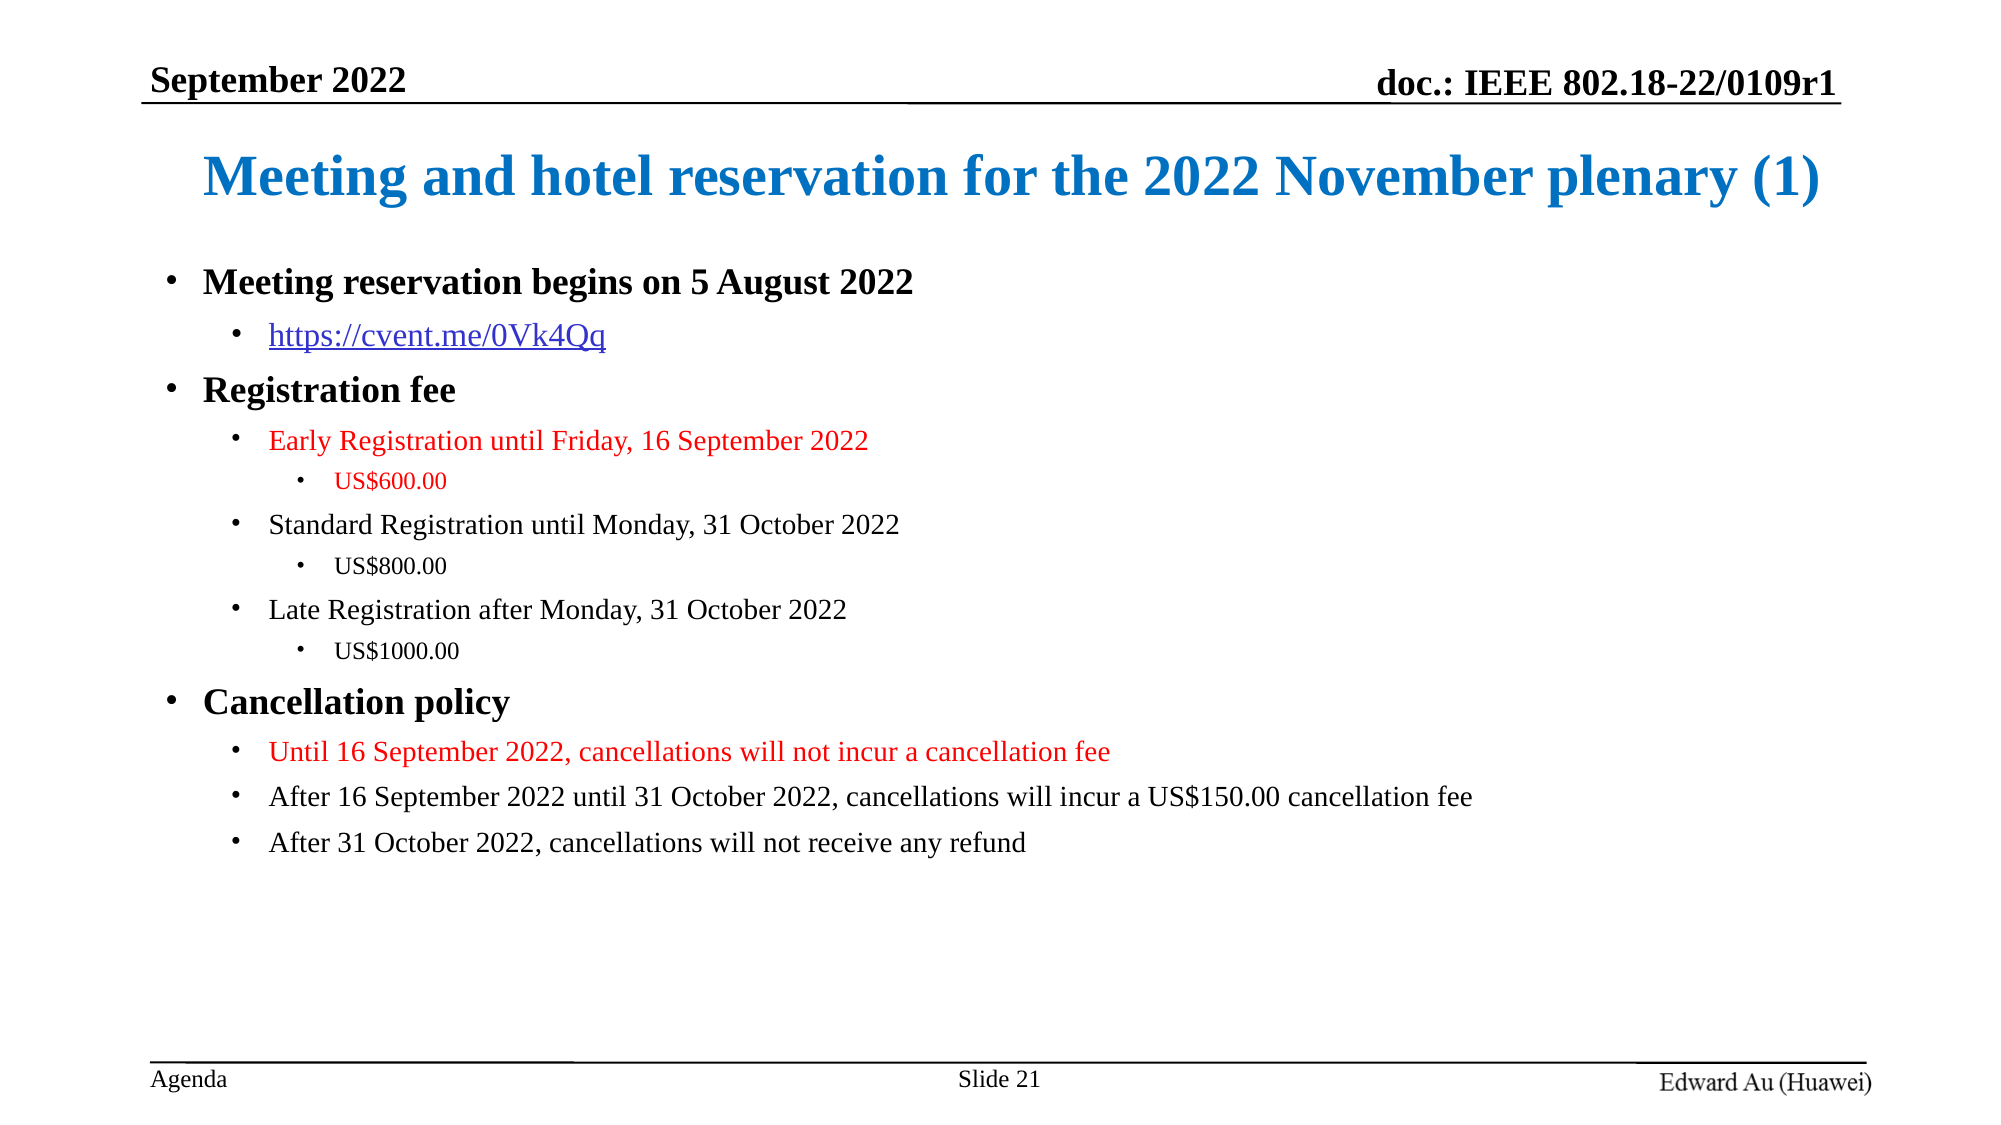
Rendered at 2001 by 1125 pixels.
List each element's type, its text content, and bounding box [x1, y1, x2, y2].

slide_number Slide 21 [933, 1061, 1067, 1123]
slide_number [149, 54, 651, 101]
list Meeting reservation begins on 5 August 2022 https://cvent.me/0Vk4Qq Registration fee Early Registration until Friday, 16 September 2022 US$600.00 Standard Registration until Monday, 31 October 2022 US$800.00 Late Registration after Monday, 31 October 2022 US$1000.00 Cancellation policy Until 16 September 2022, cancellations will not incur a cancellation fee After 16 September 2022 until 31 October 2022, cancellations will incur a US$150.00 cancellation fee After 31 October 2022, cancellations will not receive any refund [149, 249, 1844, 1013]
title Meeting and hotel reservation for the 2022 November plenary (1) [162, 99, 1864, 246]
picture [1174, 1058, 1887, 1113]
